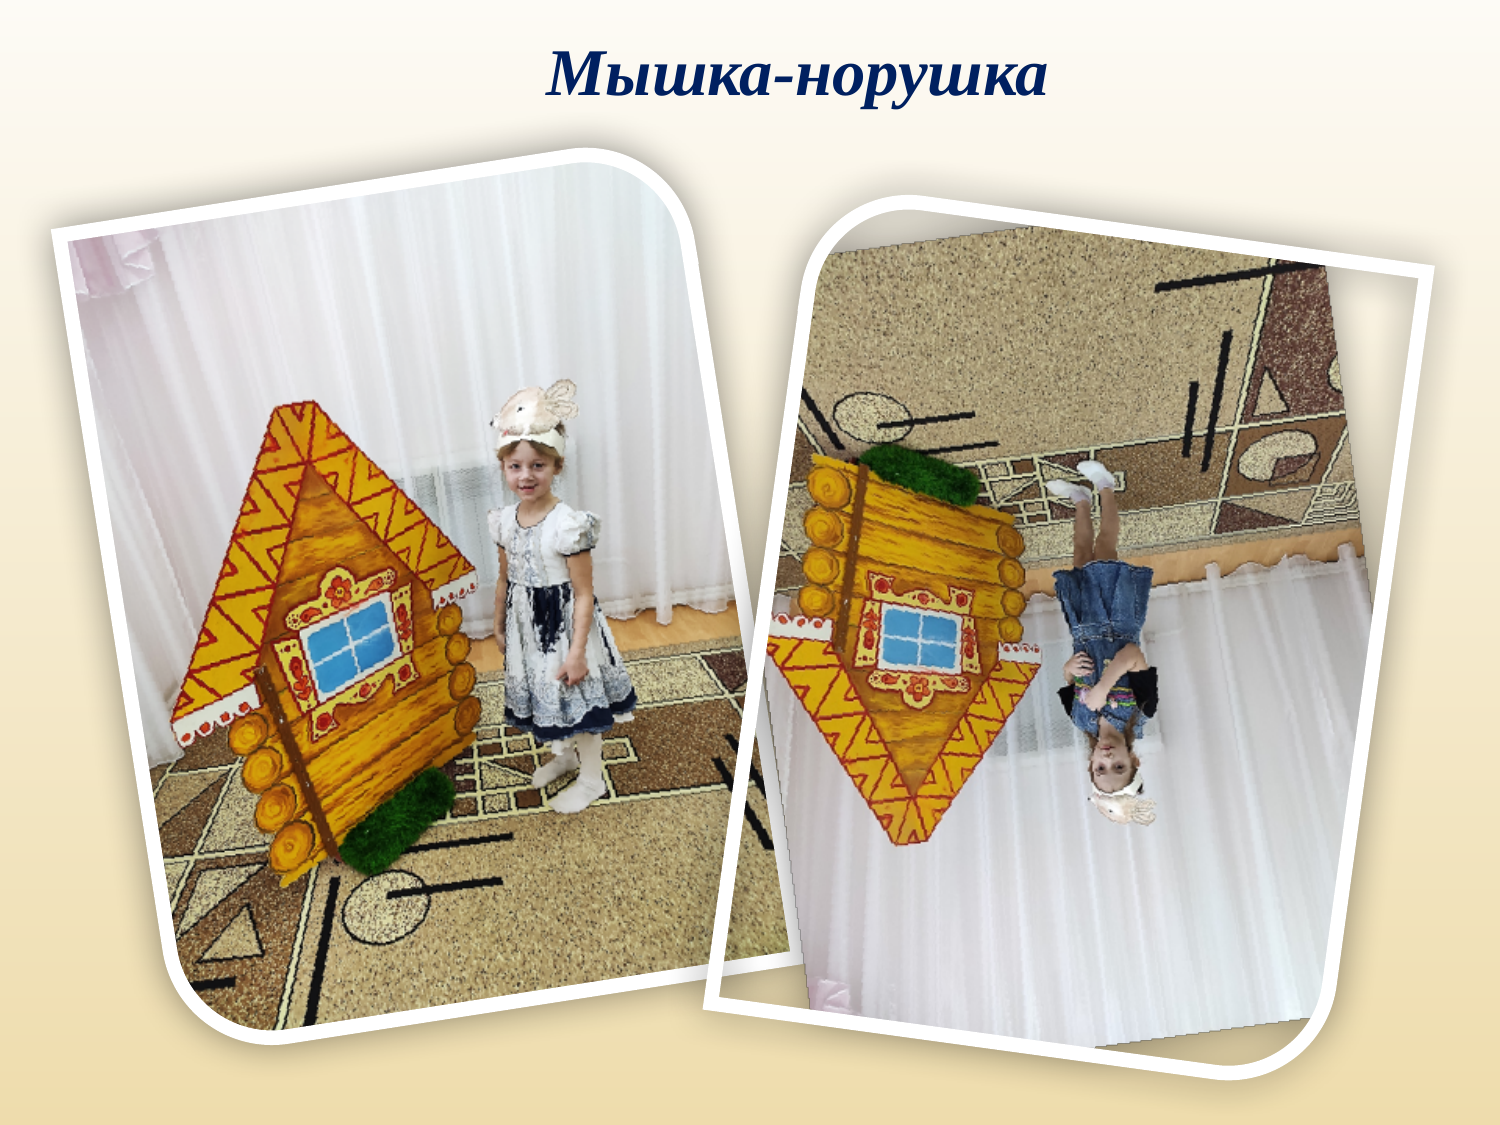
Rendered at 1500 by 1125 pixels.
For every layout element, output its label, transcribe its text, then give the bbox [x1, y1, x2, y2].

text_box Мышка-норушка [531, 20, 1065, 116]
picture [15, 163, 1480, 1048]
